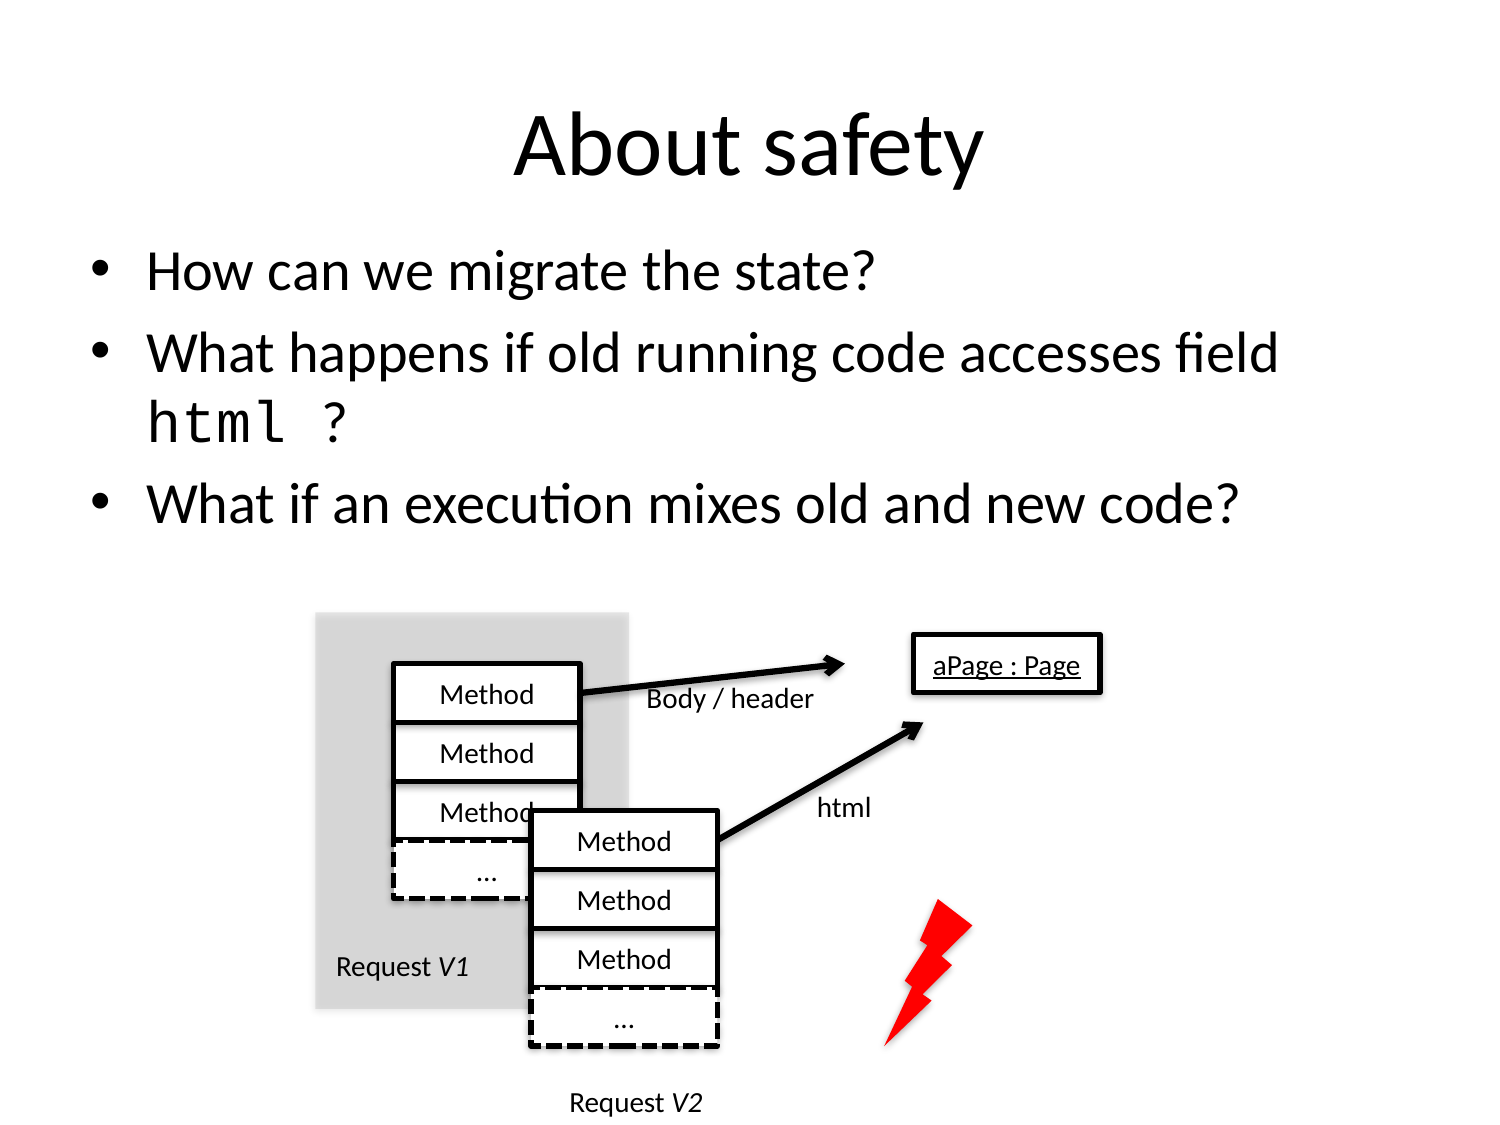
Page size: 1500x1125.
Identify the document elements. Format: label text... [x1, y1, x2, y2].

text_box [315, 612, 630, 1010]
text_box Method [393, 729, 581, 782]
text_box Method [393, 663, 581, 723]
text_box … [393, 839, 525, 900]
list How can we migrate the state? What happens if old running code accesses field html ? What if an execution mixes old and new code? [75, 224, 1425, 968]
text_box Request V2 [554, 1075, 718, 1125]
text_box Body / header [631, 700, 830, 722]
text_box Method [530, 810, 718, 870]
text_box … [530, 986, 718, 1047]
text_box Method [530, 876, 718, 929]
text_box Method [530, 935, 718, 986]
text_box Method [393, 788, 581, 839]
text_box Request V1 [321, 939, 485, 990]
text_box aPage : Page [913, 633, 1101, 694]
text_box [717, 722, 924, 841]
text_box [579, 663, 846, 694]
text_box [883, 898, 974, 1047]
title About safety [75, 45, 1425, 224]
